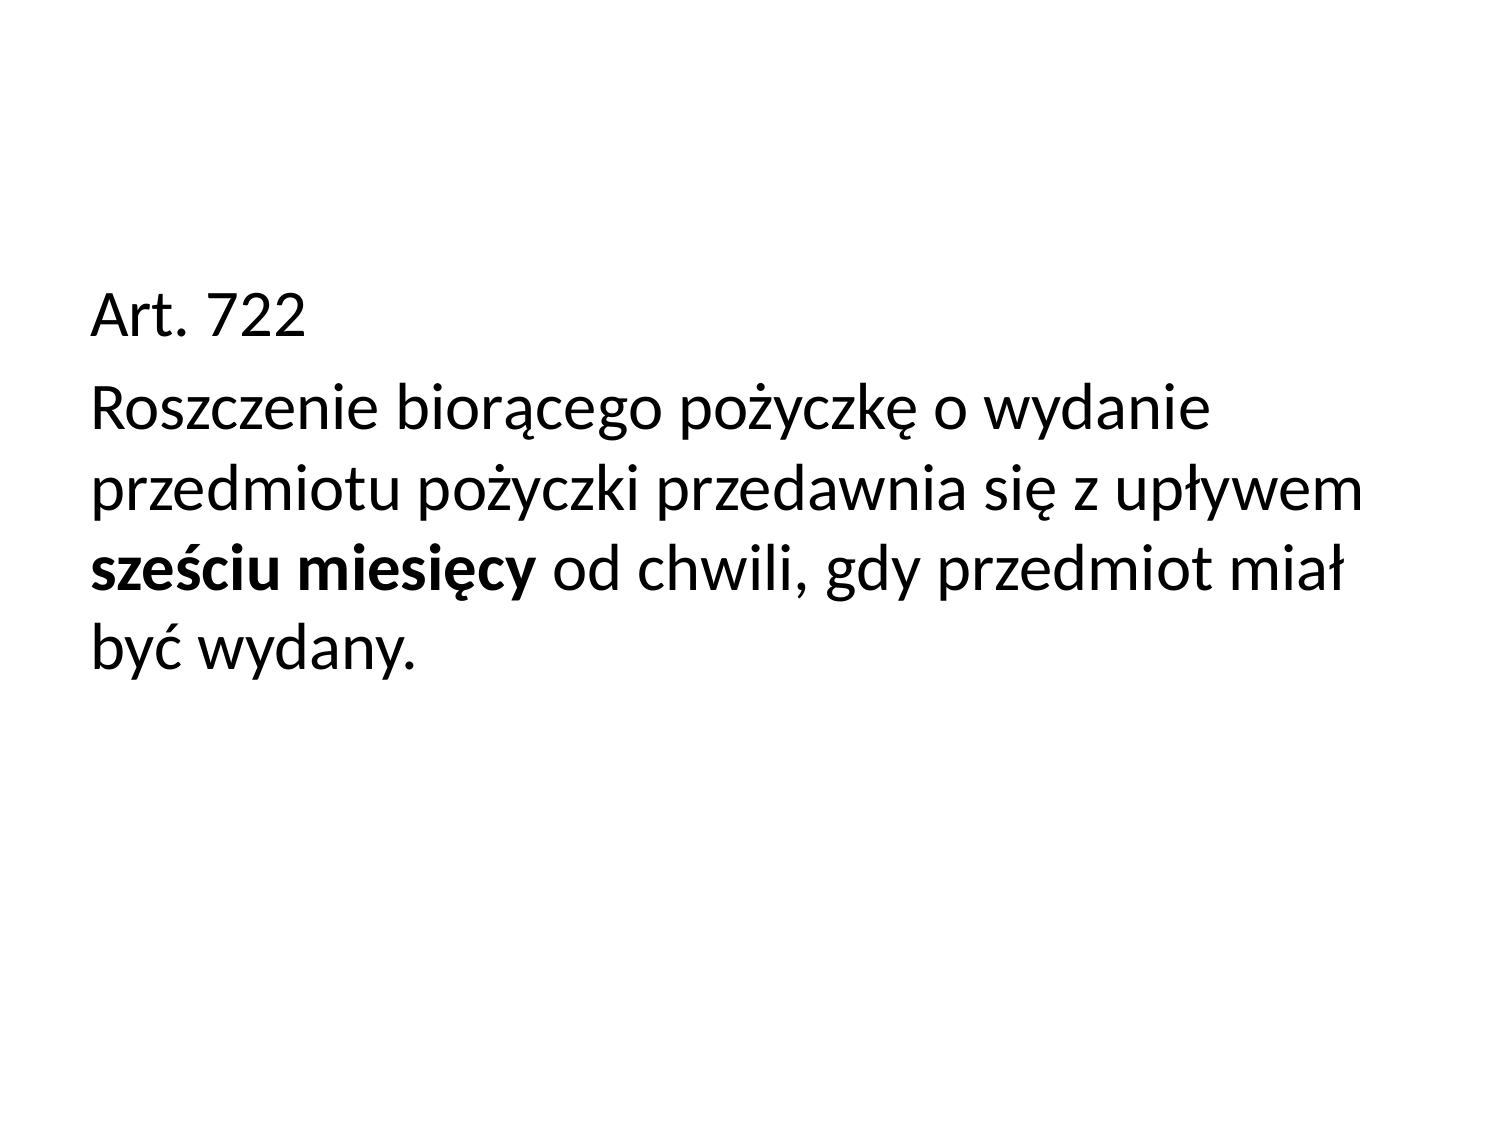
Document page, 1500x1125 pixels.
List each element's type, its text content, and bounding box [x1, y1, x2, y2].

list Art. 722 Roszczenie biorącego pożyczkę o wydanie przedmiotu pożyczki przedawnia się z upływem sześciu miesięcy od chwili, gdy przedmiot miał być wydany. [75, 262, 1425, 1005]
